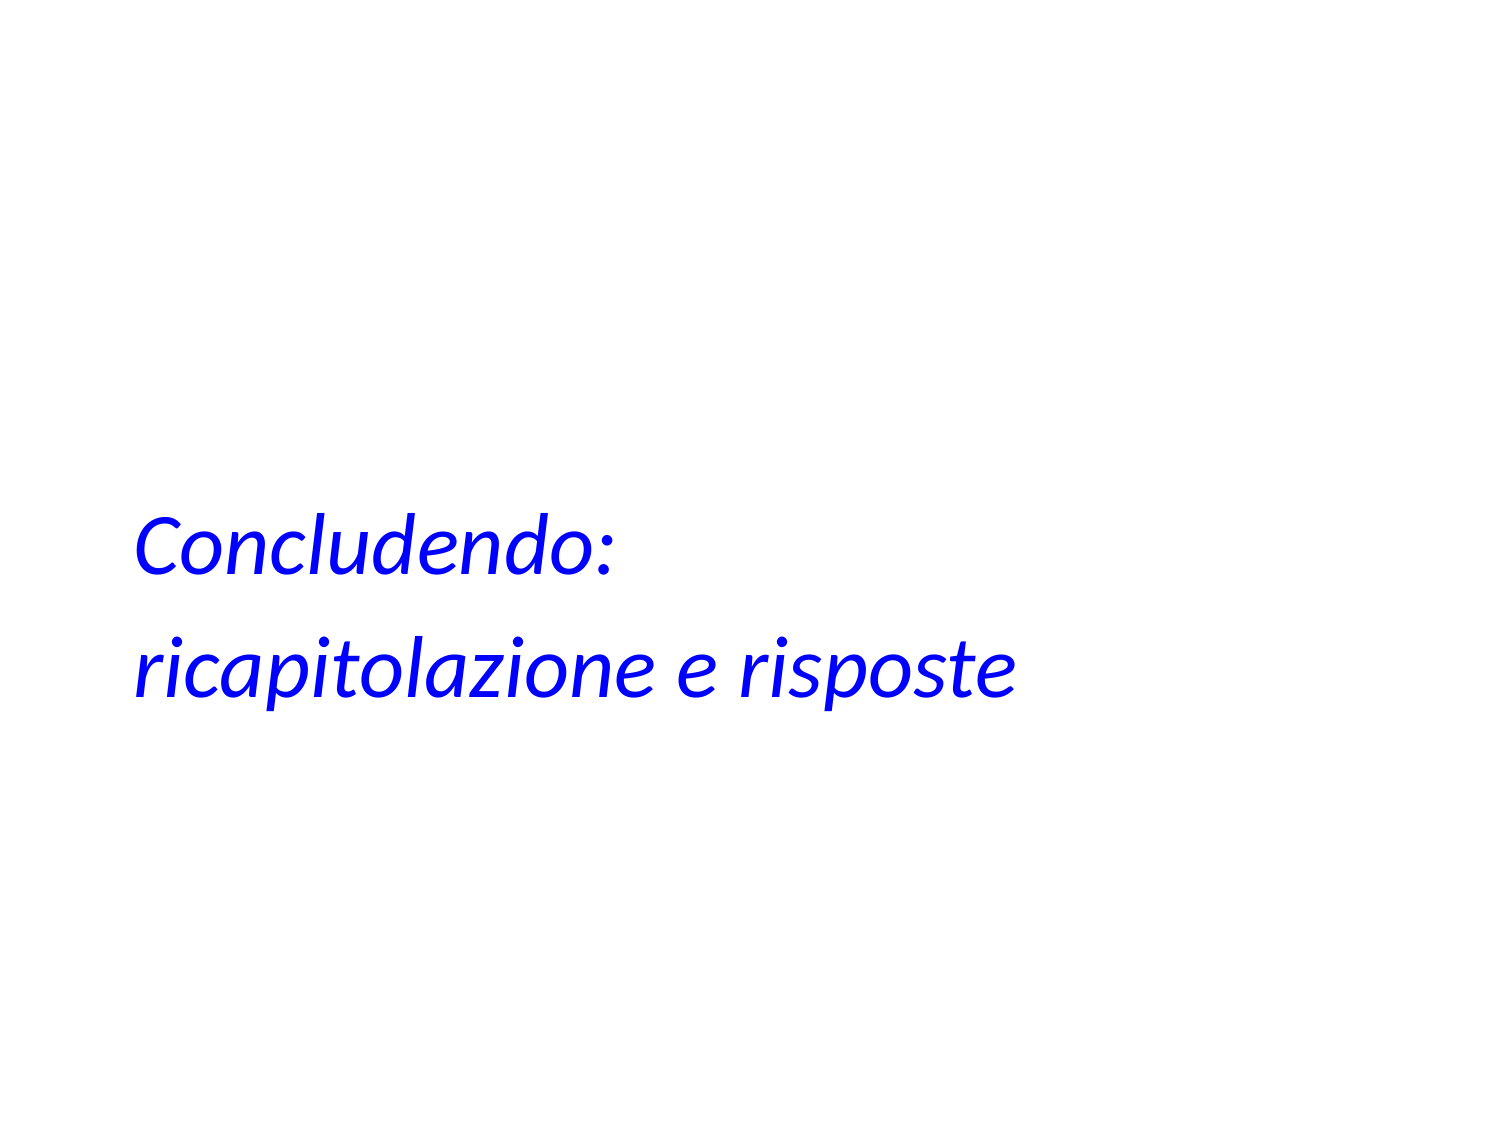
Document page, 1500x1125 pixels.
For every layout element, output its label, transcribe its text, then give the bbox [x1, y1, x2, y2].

list Concludendo: ricapitolazione e risposte [118, 476, 1394, 723]
